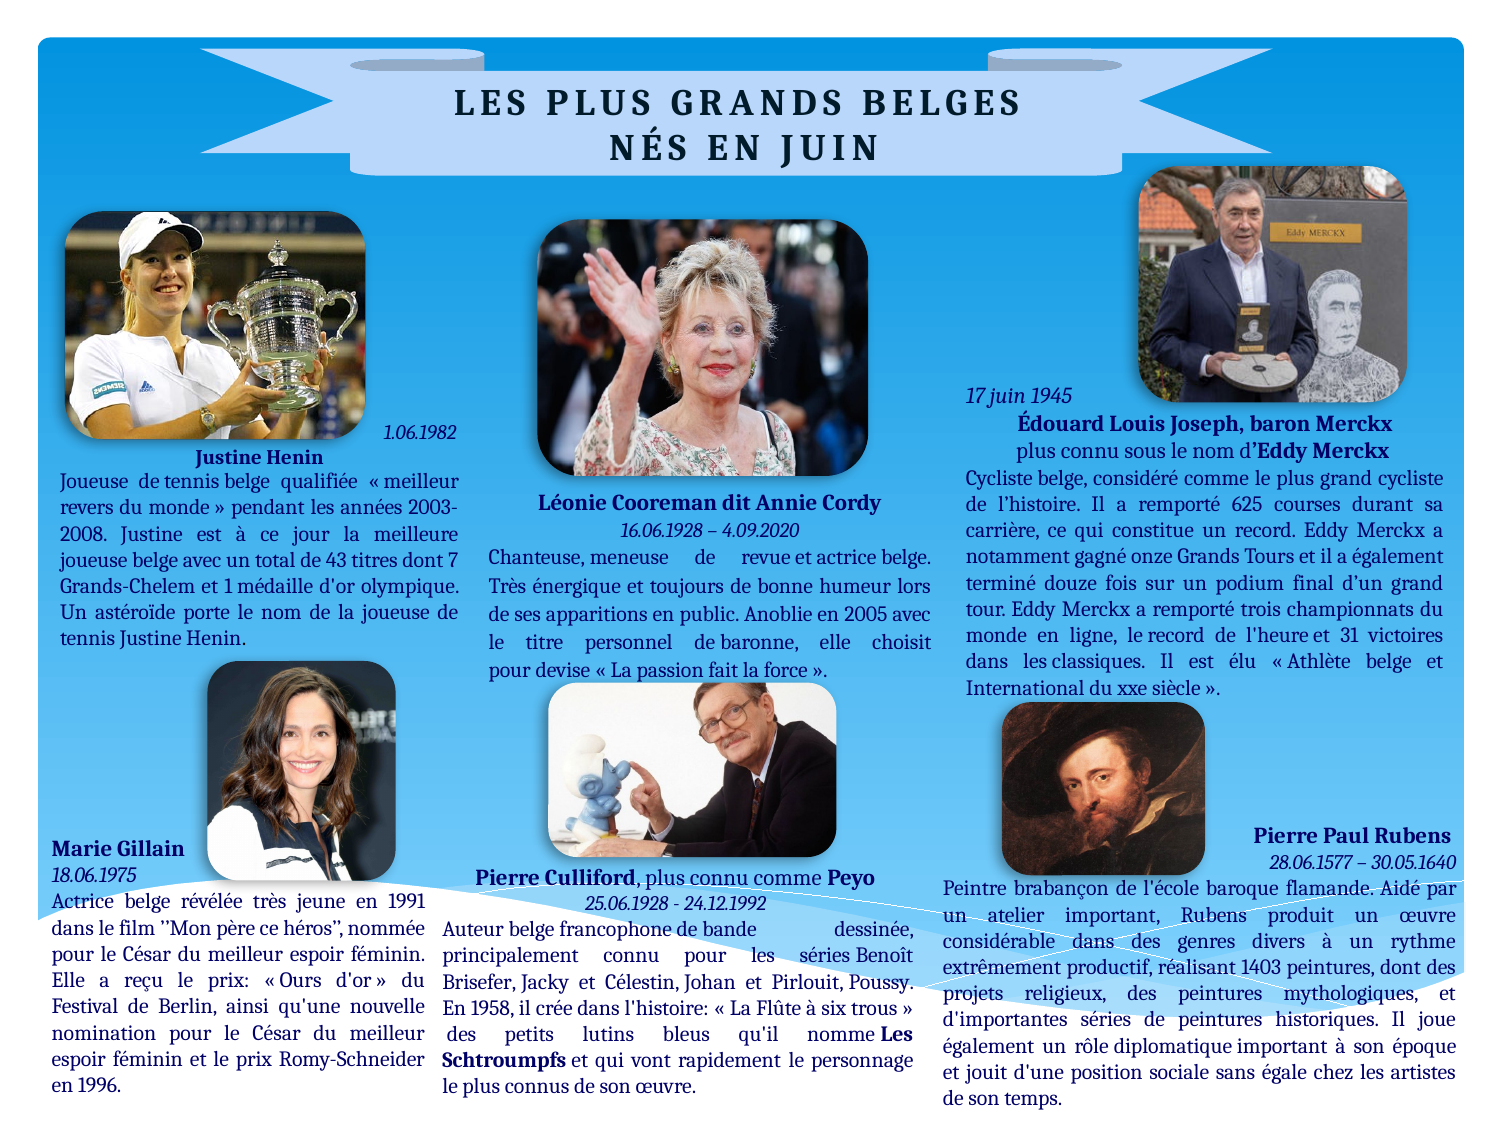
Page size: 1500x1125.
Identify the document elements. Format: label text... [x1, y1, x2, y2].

picture [64, 211, 366, 440]
picture [1137, 167, 1408, 403]
text_box Marie Gillain 18.06.1975 Actrice belge révélée très jeune en 1991 dans le film ’’Mon père ce héros’’, nommée pour le César du meilleur espoir féminin. Elle a reçu le prix: « Ours d'or » du Festival de Berlin, ainsi qu'une nouvelle nomination pour le César du meilleur espoir féminin et le prix Romy-Schneider en 1996. [36, 826, 441, 1105]
text_box Léonie Cooreman dit Annie Cordy 16.06.1928 – 4.09.2020 Chanteuse, meneuse de revue et actrice belge. Très énergique et toujours de bonne humeur lors de ses apparitions en public. Anoblie en 2005 avec le titre personnel de baronne, elle choisit pour devise « La passion fait la force ». [473, 477, 947, 689]
text_box 17 juin 1945 Édouard Louis Joseph, baron Merckx plus connu sous le nom d’Eddy Merckx Cycliste belge, considéré comme le plus grand cycliste de l’histoire. Il a remporté 625 courses durant sa carrière, ce qui constitue un record. Eddy Merckx a notamment gagné onze Grands Tours et il a également terminé douze fois sur un podium final d’un grand tour. Eddy Merckx a remporté trois championnats du monde en ligne, le record de l'heure et 31 victoires dans les classiques. Il est élu « Athlète belge et International du xxe siècle ». [951, 373, 1460, 707]
text_box Pierre Paul Rubens 28.06.1577 – 30.05.1640 Peintre brabançon de l'école baroque flamande. Aidé par un atelier important, Rubens produit un œuvre considérable dans des genres divers à un rythme extrêmement productif, réalisant 1403 peintures, dont des projets religieux, des peintures mythologiques, et d'importantes séries de peintures historiques. Il joue également un rôle diplomatique important à son époque et jouit d'une position sociale sans égale chez les artistes de son temps. [928, 812, 1472, 1118]
picture [537, 219, 869, 477]
picture [1001, 701, 1206, 876]
picture [548, 682, 837, 858]
text_box Pierre Culliford, plus connu comme Peyo 25.06.1928 - 24.12.1992 Auteur belge francophone de bande dessinée, principalement connu pour les séries Benoît Brisefer, Jacky et Célestin, Johan et Pirlouit, Poussy. En 1958, il crée dans l'histoire: « La Flûte à six trous » des petits lutins bleus qu'il nomme Les Schtroumpfs et qui vont rapidement le personnage le plus connus de son œuvre. [427, 855, 928, 1106]
text_box 1.06.1982 Justine Henin [47, 411, 472, 502]
text_box Joueuse de tennis belge qualifiée « meilleur revers du monde » pendant les années 2003-2008. Justine est à ce jour la meilleure joueuse belge avec un total de 43 titres dont 7 Grands-Chelem et 1 médaille d'or olympique. Un astéroïde porte le nom de la joueuse de tennis Justine Henin. [45, 459, 474, 658]
picture [207, 660, 396, 881]
text_box Les Plus Grands Belges nés en Juin [199, 48, 1273, 176]
